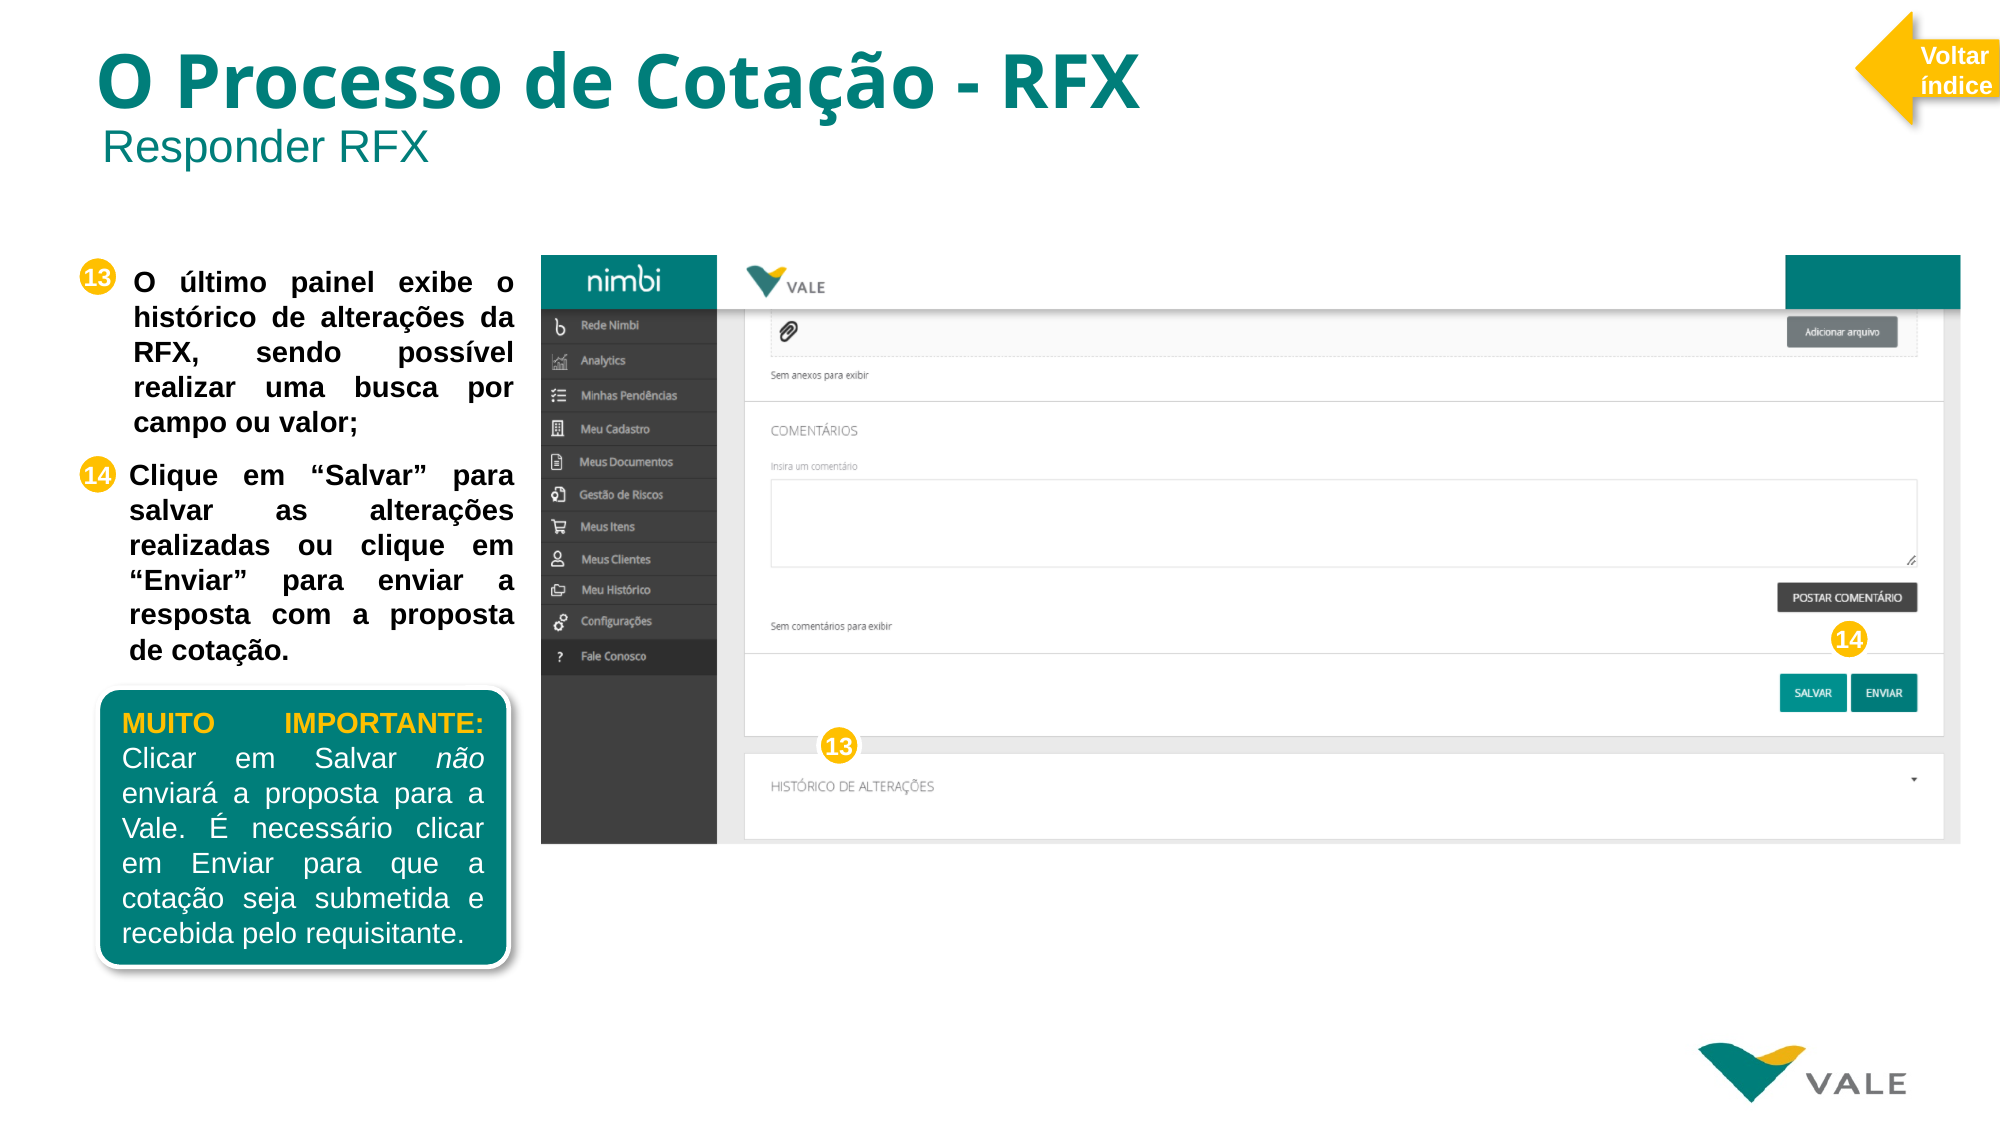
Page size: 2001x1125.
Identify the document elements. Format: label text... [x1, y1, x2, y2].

picture [541, 255, 1961, 847]
text_box Responder RFX [87, 108, 1961, 179]
text_box O último painel exibe o histórico de alterações da RFX, sendo possível realizar uma busca por campo ou valor; [118, 255, 530, 506]
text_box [1855, 12, 2000, 125]
text_box Clique em “Salvar” para salvar as alterações realizadas ou clique em “Enviar” para enviar a resposta com a proposta de cotação. [114, 482, 530, 674]
text_box MUITO IMPORTANTE: Clicar em Salvar não enviará a proposta para a Vale. É necessário clicar em Enviar para que a cotação seja submetida e recebida pelo requisitante. [97, 687, 509, 967]
text_box 14 [77, 453, 118, 496]
title O Processo de Cotação - RFX [95, 19, 1850, 108]
picture [1670, 1022, 1933, 1123]
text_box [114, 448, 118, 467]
text_box 13 [77, 255, 118, 298]
